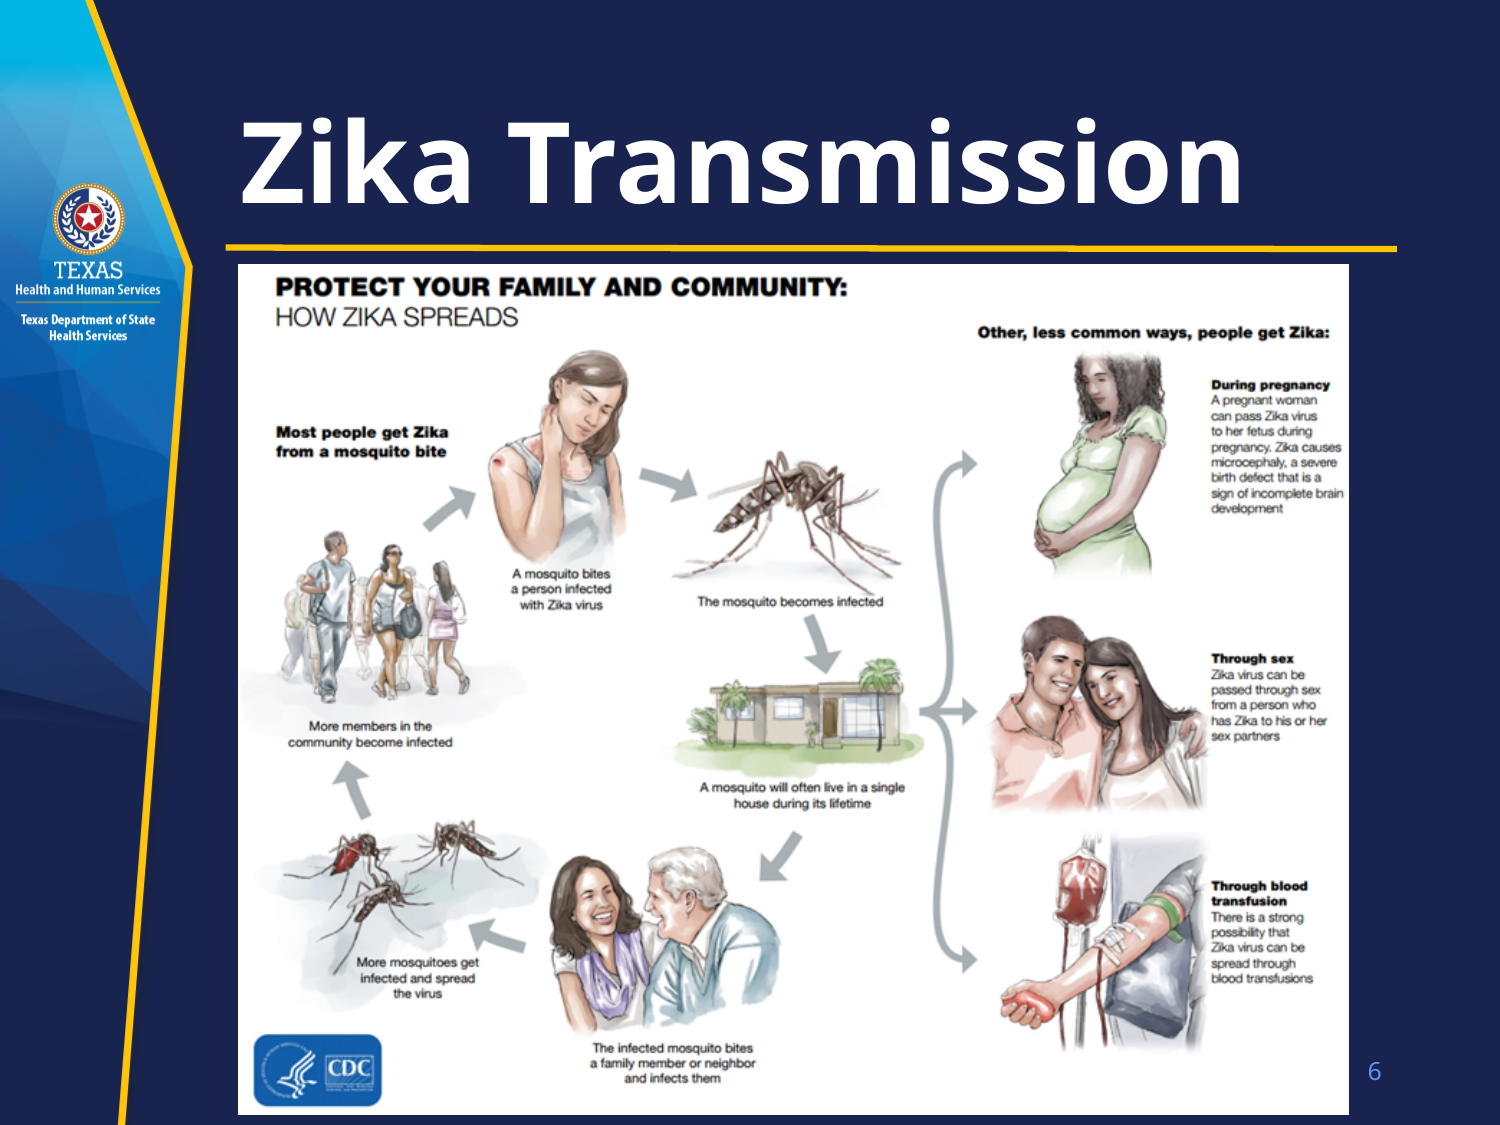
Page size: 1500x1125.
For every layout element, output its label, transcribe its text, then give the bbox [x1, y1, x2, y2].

title Zika Transmission [225, 17, 1396, 236]
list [238, 264, 1349, 1115]
slide_number 6 [1349, 1042, 1397, 1103]
picture [0, 0, 1500, 1125]
